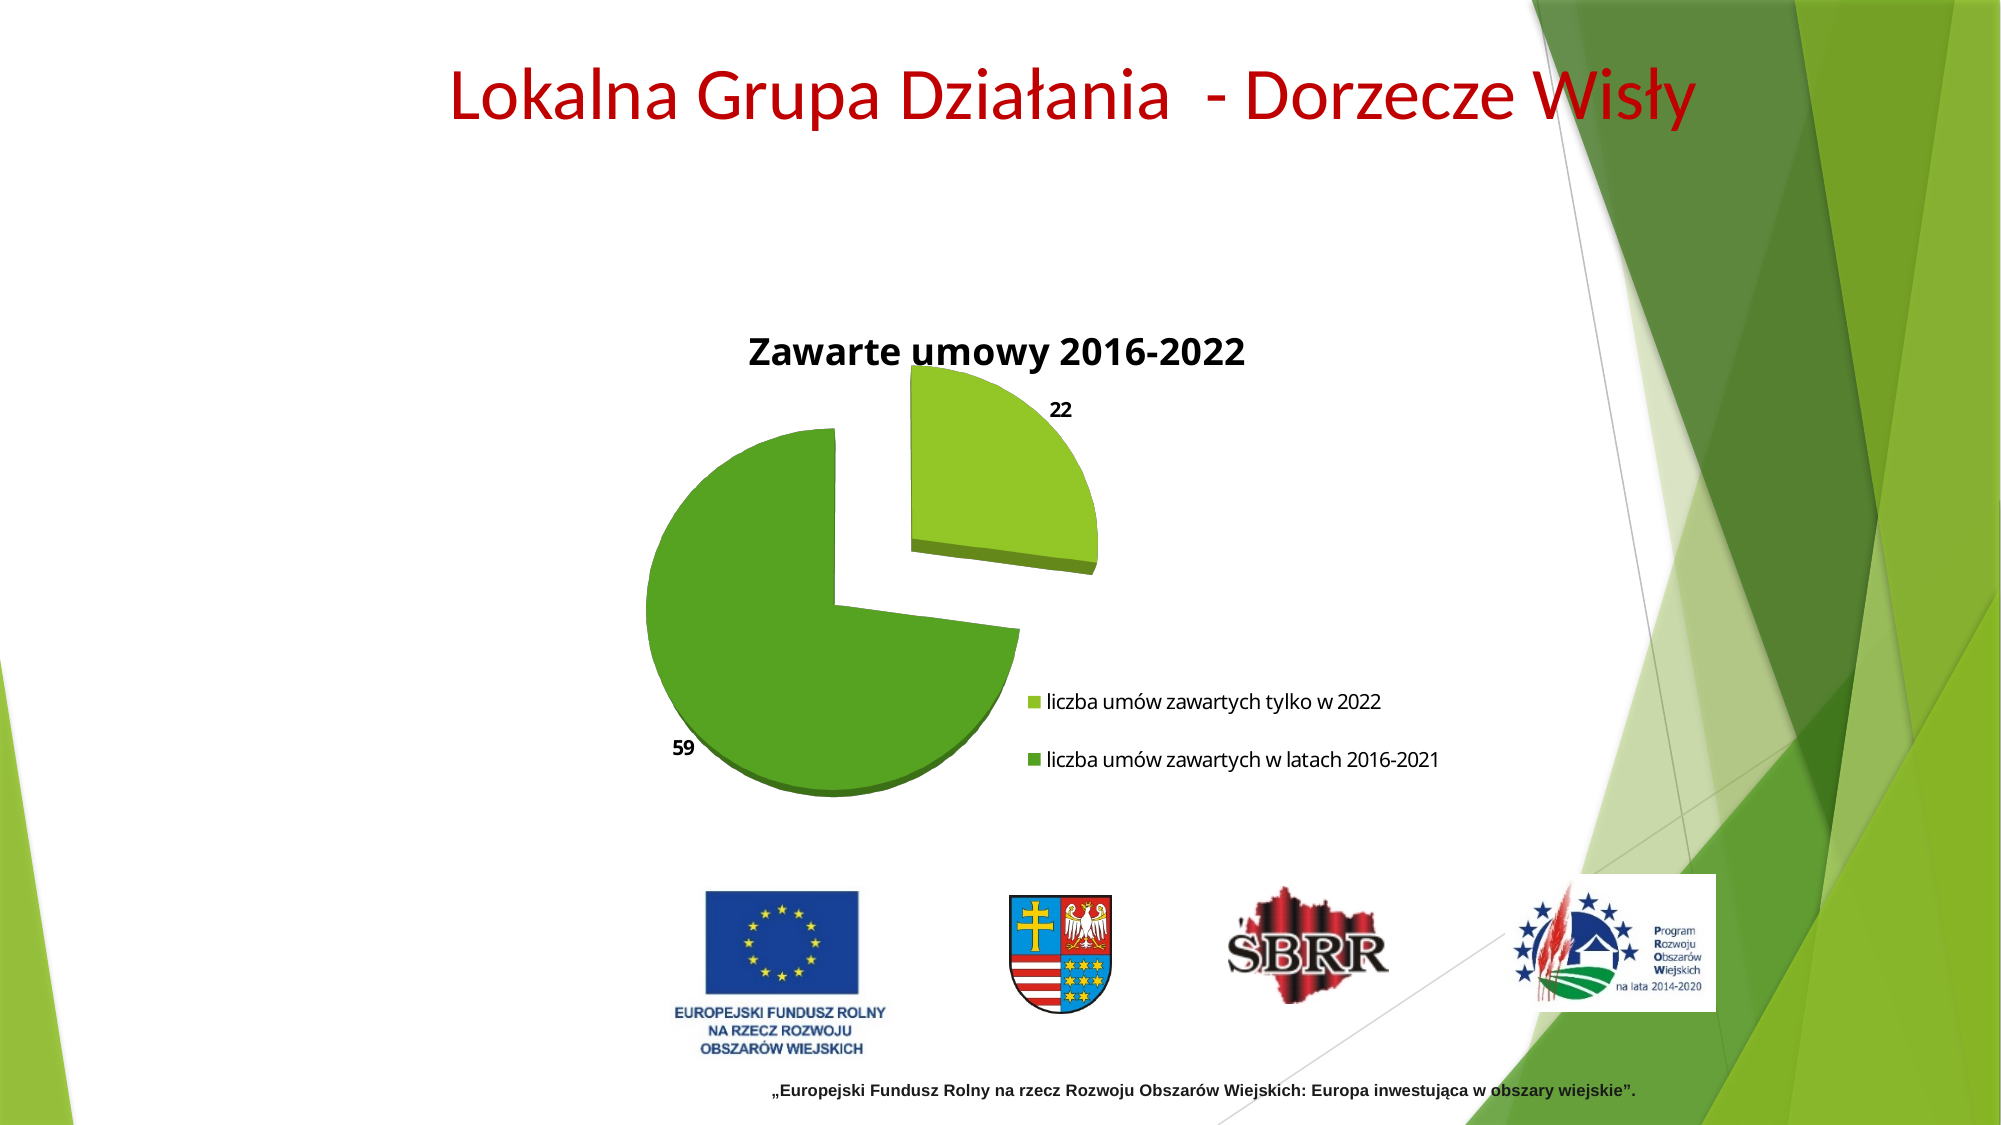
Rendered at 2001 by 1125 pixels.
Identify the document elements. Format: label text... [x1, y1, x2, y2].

text_box „Europejski Fundusz Rolny na rzecz Rozwoju Obszarów Wiejskich: Europa inwestująca w obszary wiejskie”. [756, 1070, 1653, 1108]
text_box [669, 874, 1716, 1061]
chart [539, 294, 1461, 831]
title Lokalna Grupa Działania - Dorzecze Wisły [434, 37, 1785, 143]
